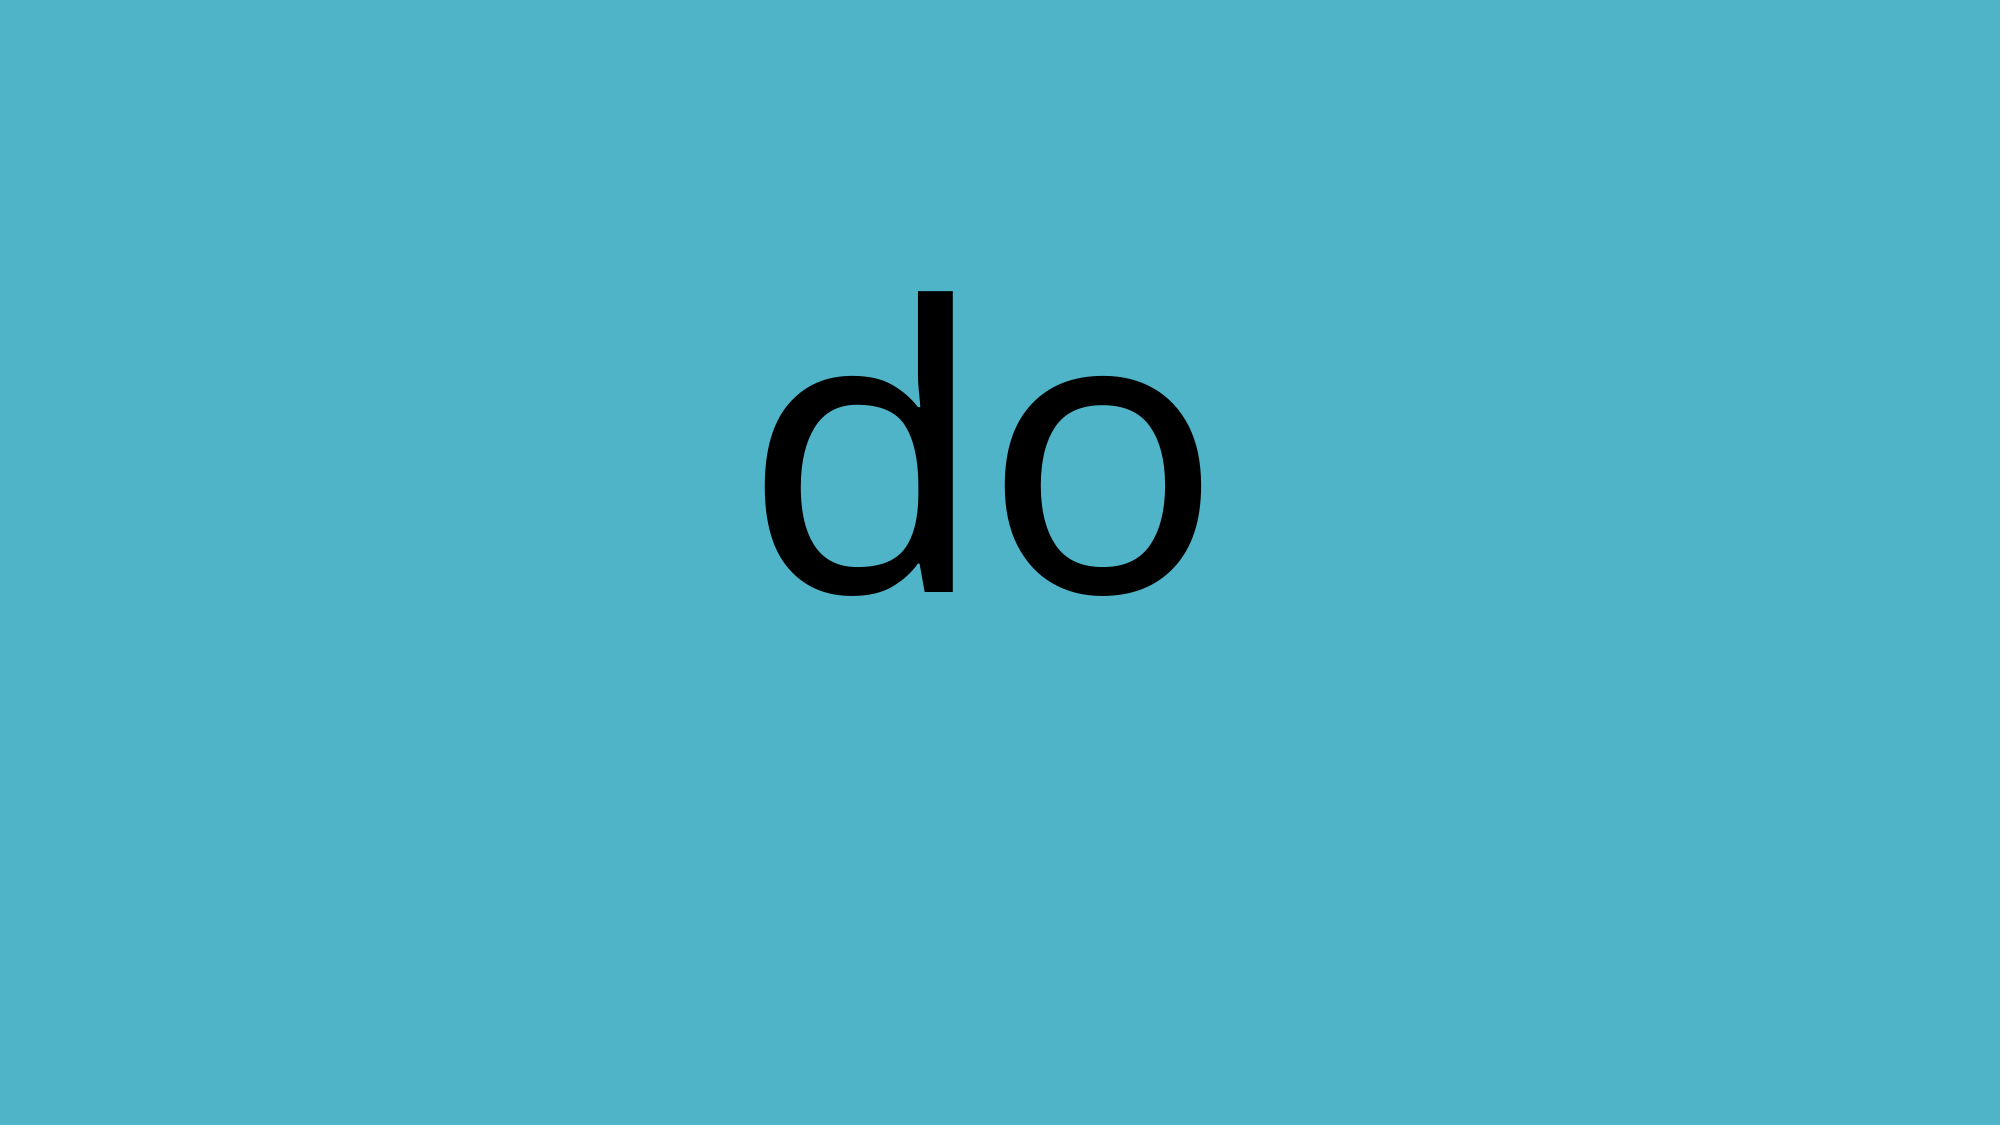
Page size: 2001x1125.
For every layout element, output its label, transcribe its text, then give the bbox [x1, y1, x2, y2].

title do [98, 126, 1868, 677]
